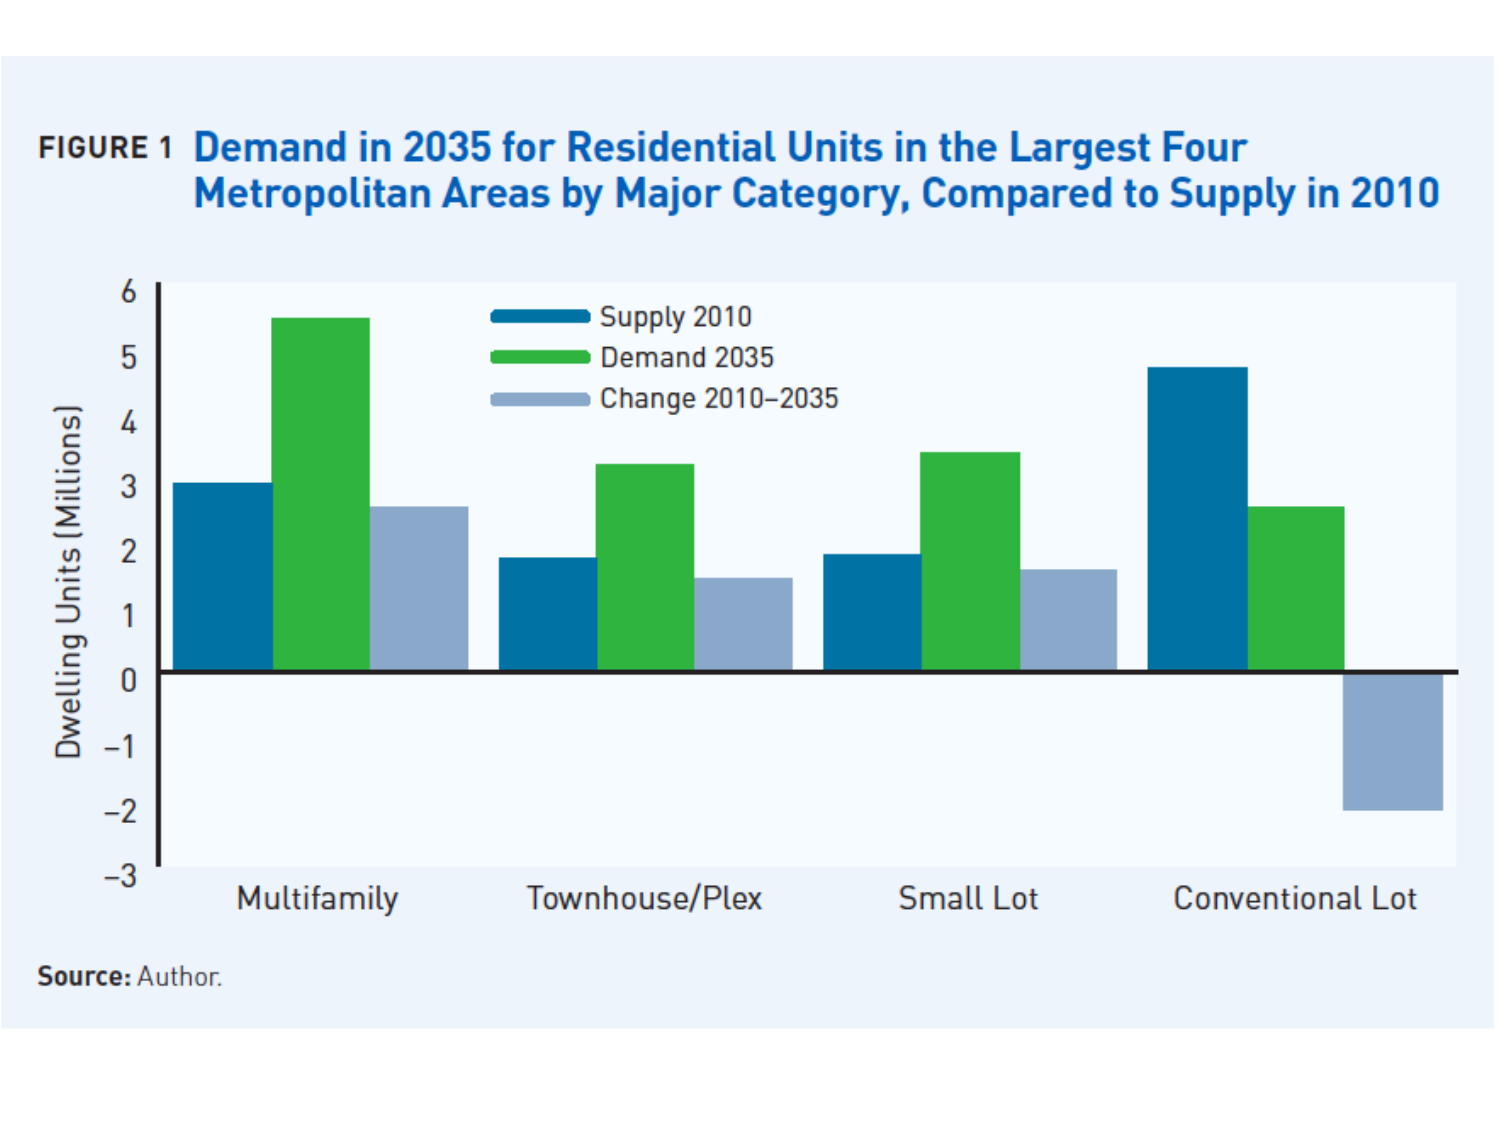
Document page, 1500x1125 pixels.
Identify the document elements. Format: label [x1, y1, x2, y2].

picture [0, 53, 1500, 1032]
